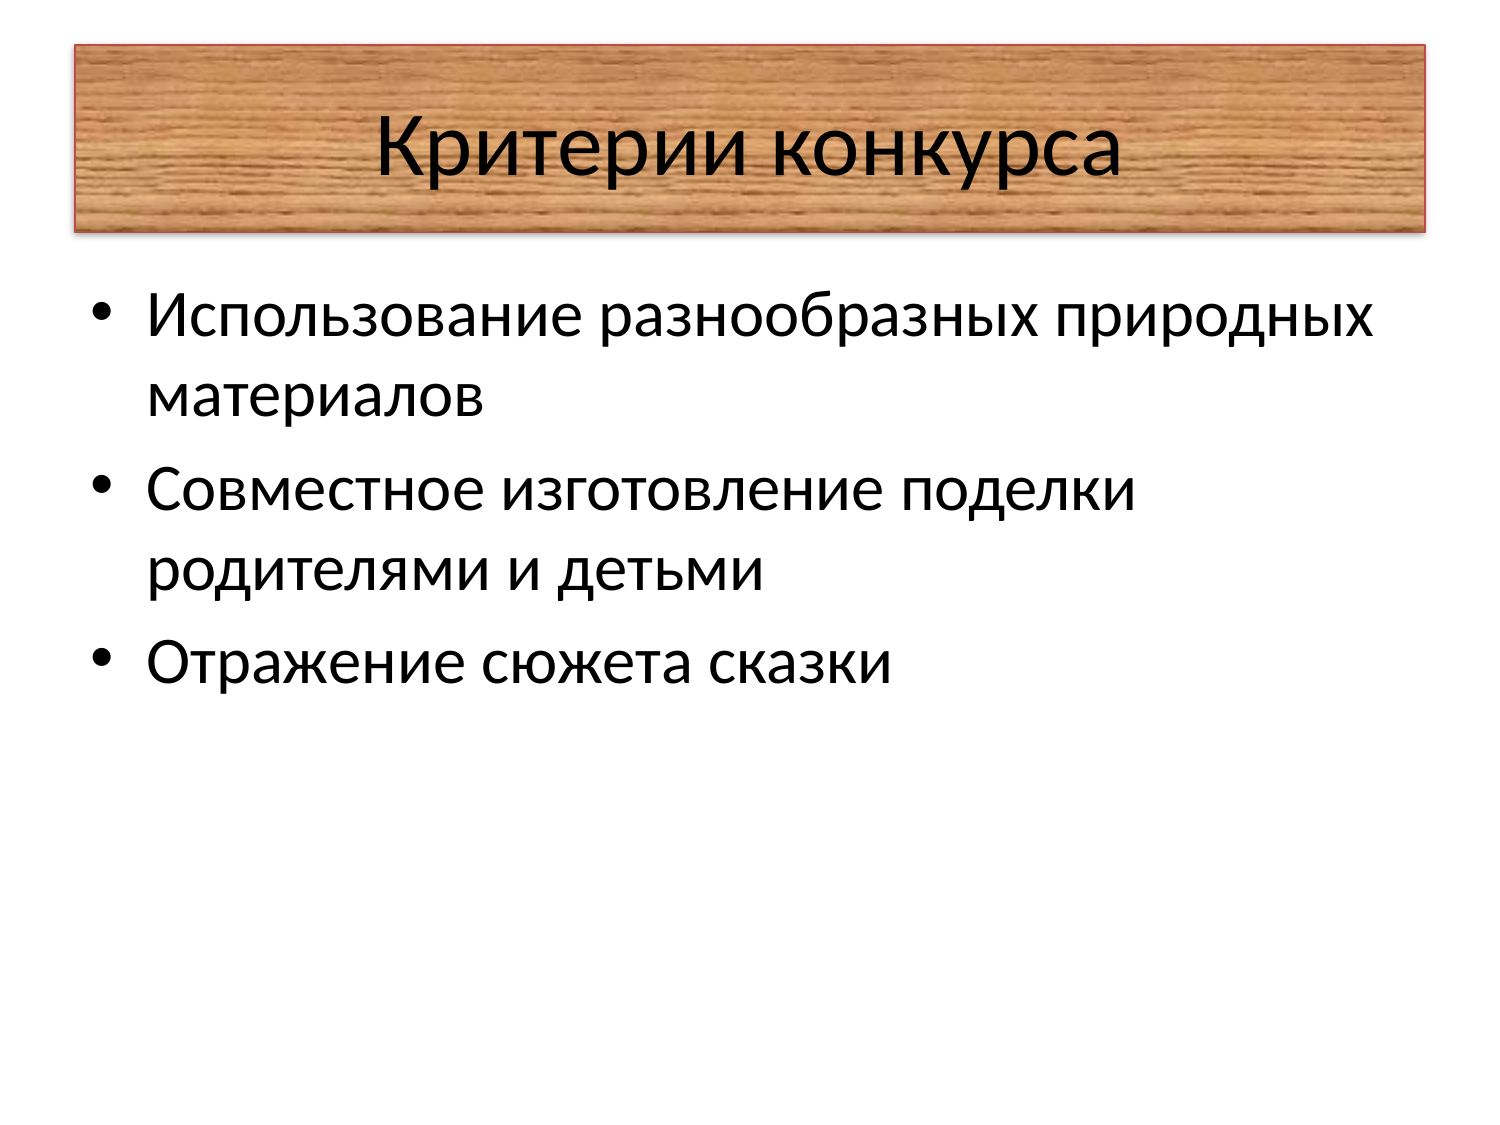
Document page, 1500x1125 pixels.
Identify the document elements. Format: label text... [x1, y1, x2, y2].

title Критерии конкурса [74, 44, 1426, 233]
list Использование разнообразных природных материалов Совместное изготовление поделки родителями и детьми Отражение сюжета сказки [75, 262, 1425, 1005]
